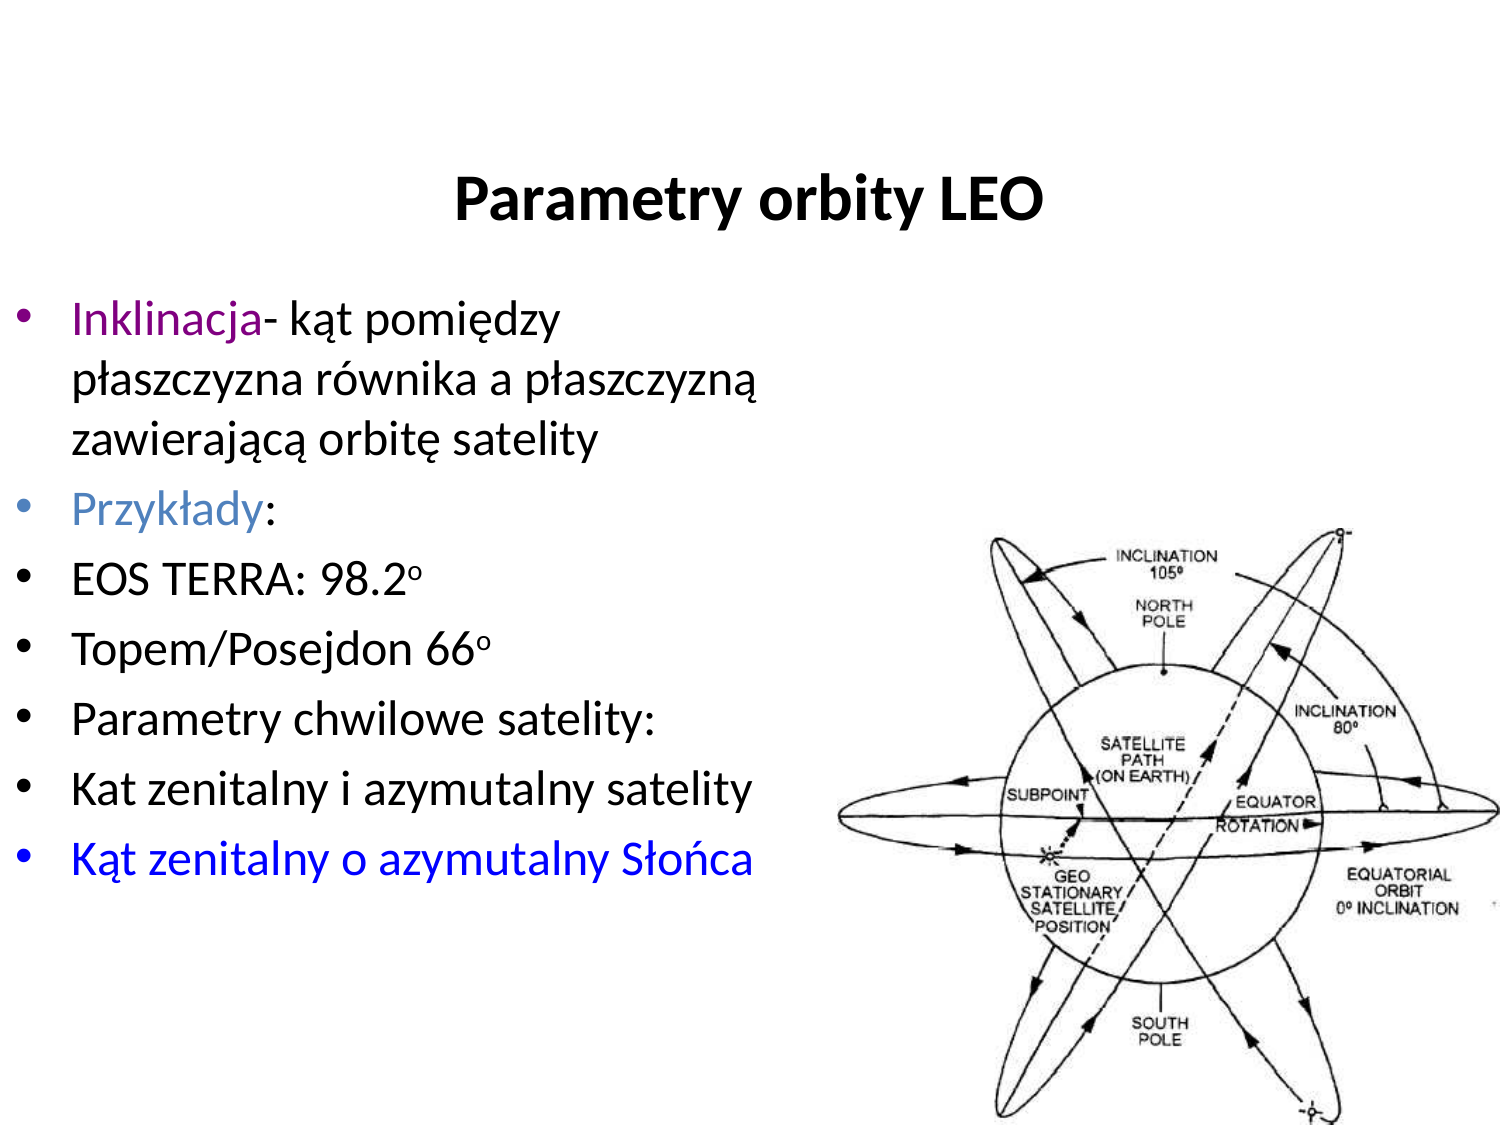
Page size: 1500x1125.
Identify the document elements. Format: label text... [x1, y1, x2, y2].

list Inklinacja- kąt pomiędzy płaszczyzna równika a płaszczyzną zawierającą orbitę satelity Przykłady: EOS TERRA: 98.2o Topem/Posejdon 66o Parametry chwilowe satelity: Kat zenitalny i azymutalny satelity Kąt zenitalny o azymutalny Słońca [0, 208, 810, 1125]
title Parametry orbity LEO [112, 99, 1388, 288]
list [837, 528, 1500, 1125]
